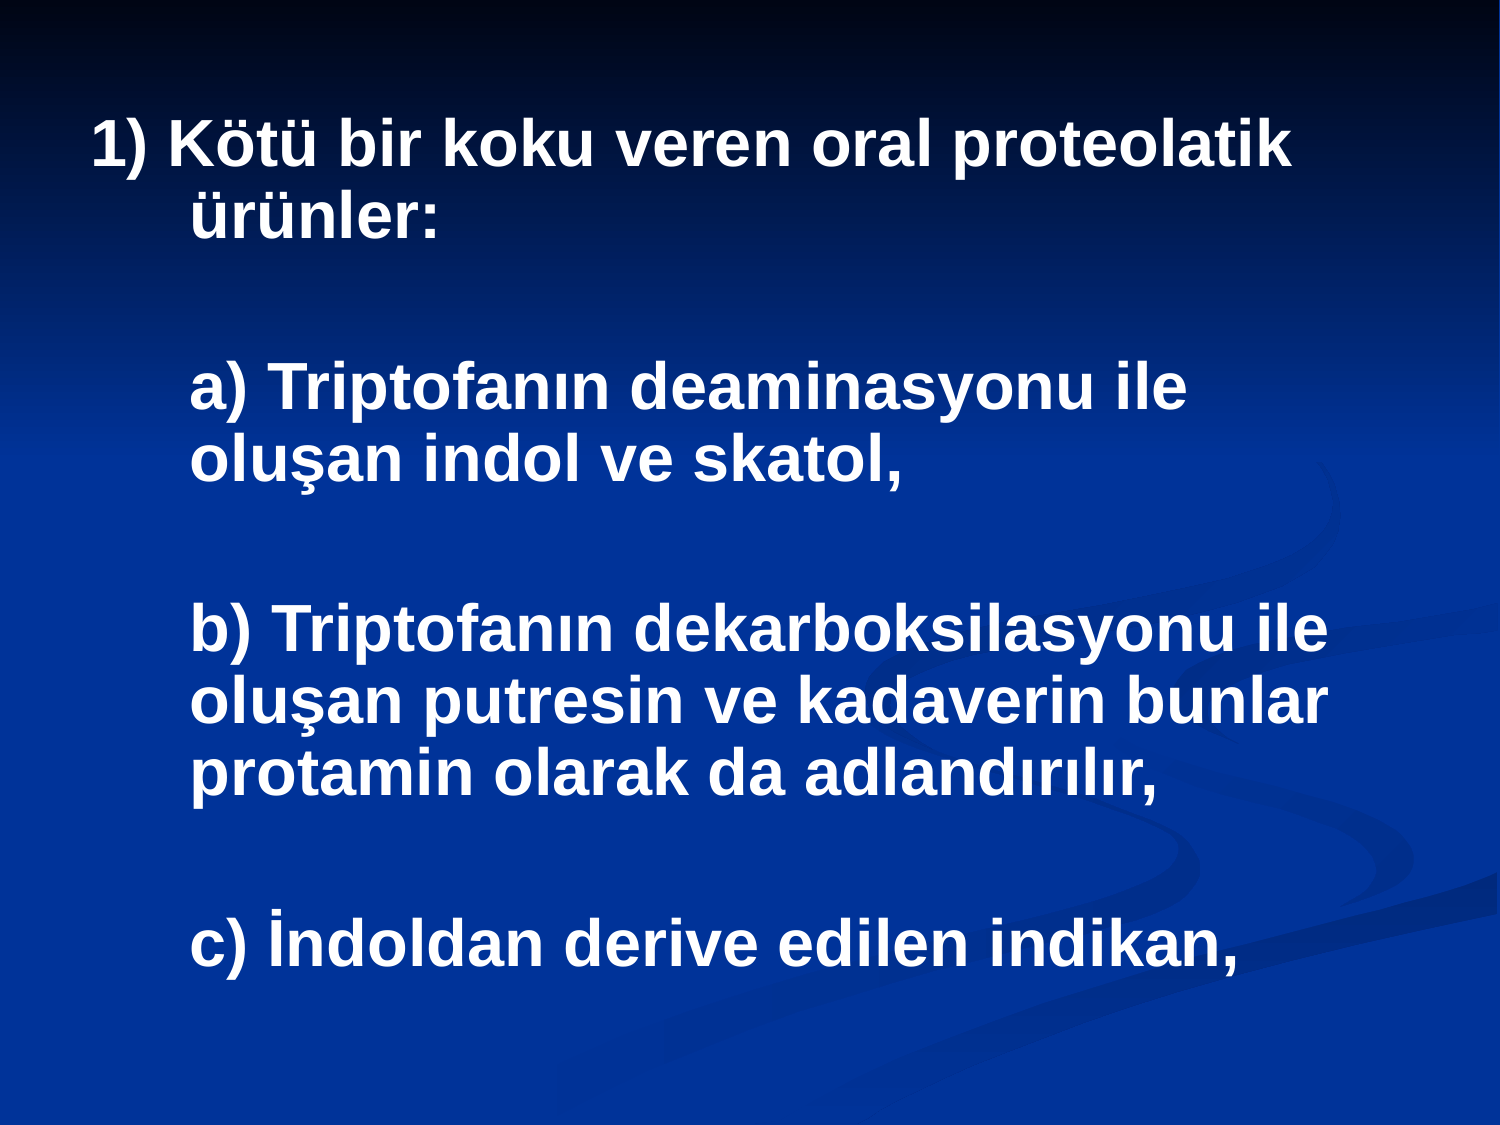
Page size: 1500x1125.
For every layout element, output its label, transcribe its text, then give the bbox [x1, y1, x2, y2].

list 1) Kötü bir koku veren oral proteolatik ürünler: a) Triptofanın deaminasyonu ile oluşan indol ve skatol, b) Triptofanın dekarboksilasyonu ile oluşan putresin ve kadaverin bunlar protamin olarak da adlandırılır, c) İndoldan derive edilen indikan, [74, 101, 1426, 1006]
